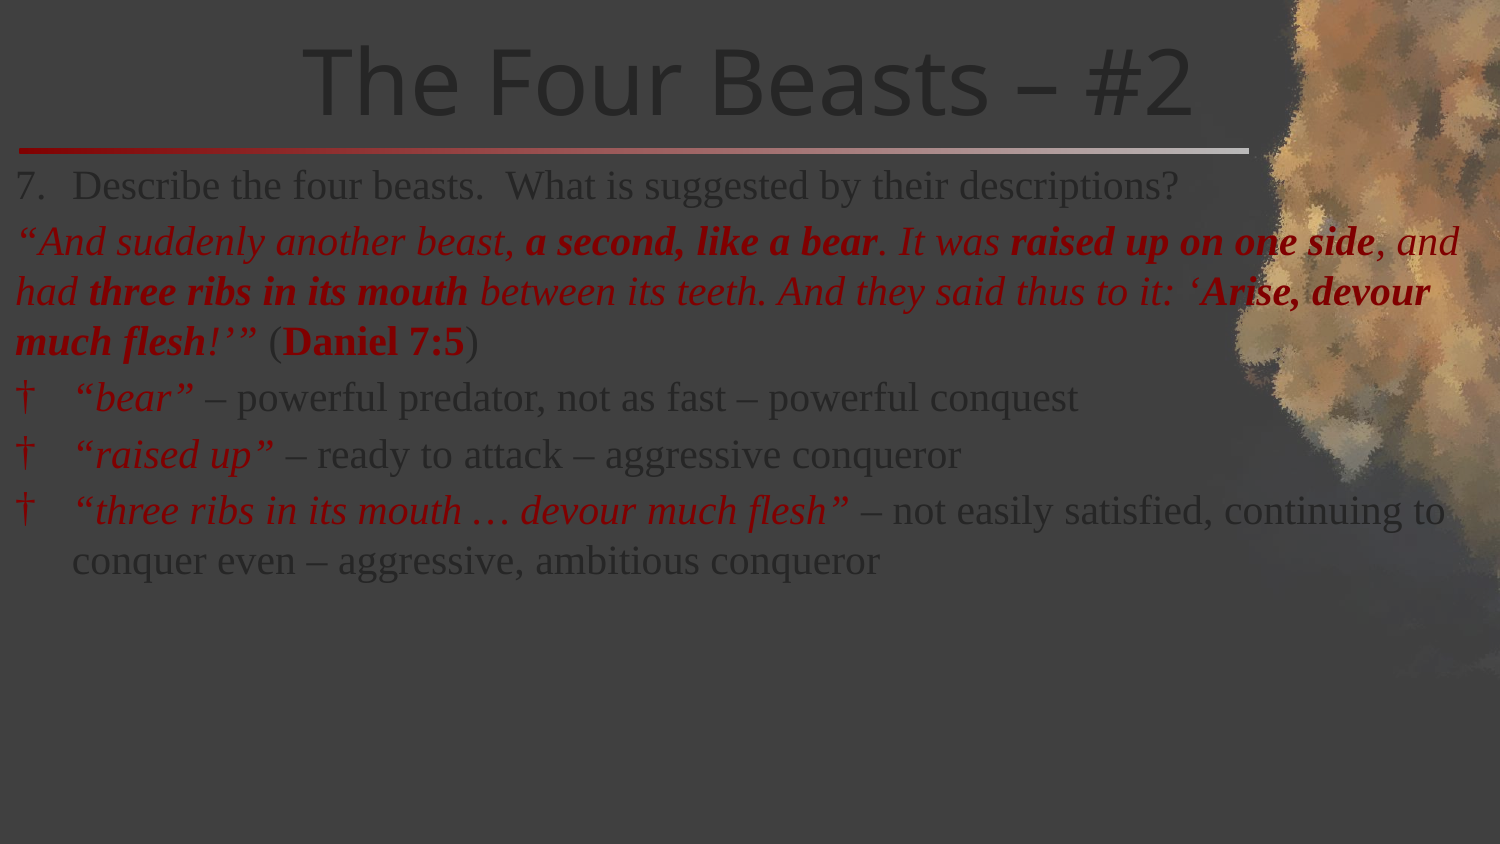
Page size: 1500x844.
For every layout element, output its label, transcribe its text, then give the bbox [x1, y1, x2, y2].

title The Four Beasts – #2 [7, 7, 1493, 150]
list Describe the four beasts. What is suggested by their descriptions? “And suddenly another beast, a second, like a bear. It was raised up on one side, and had three ribs in its mouth between its teeth. And they said thus to it: ‘Arise, devour much flesh!’” (Daniel 7:5) “bear” – powerful predator, not as fast – powerful conquest “raised up” – ready to attack – aggressive conqueror “three ribs in its mouth … devour much flesh” – not easily satisfied, continuing to conquer even – aggressive, ambitious conqueror [7, 150, 1493, 830]
